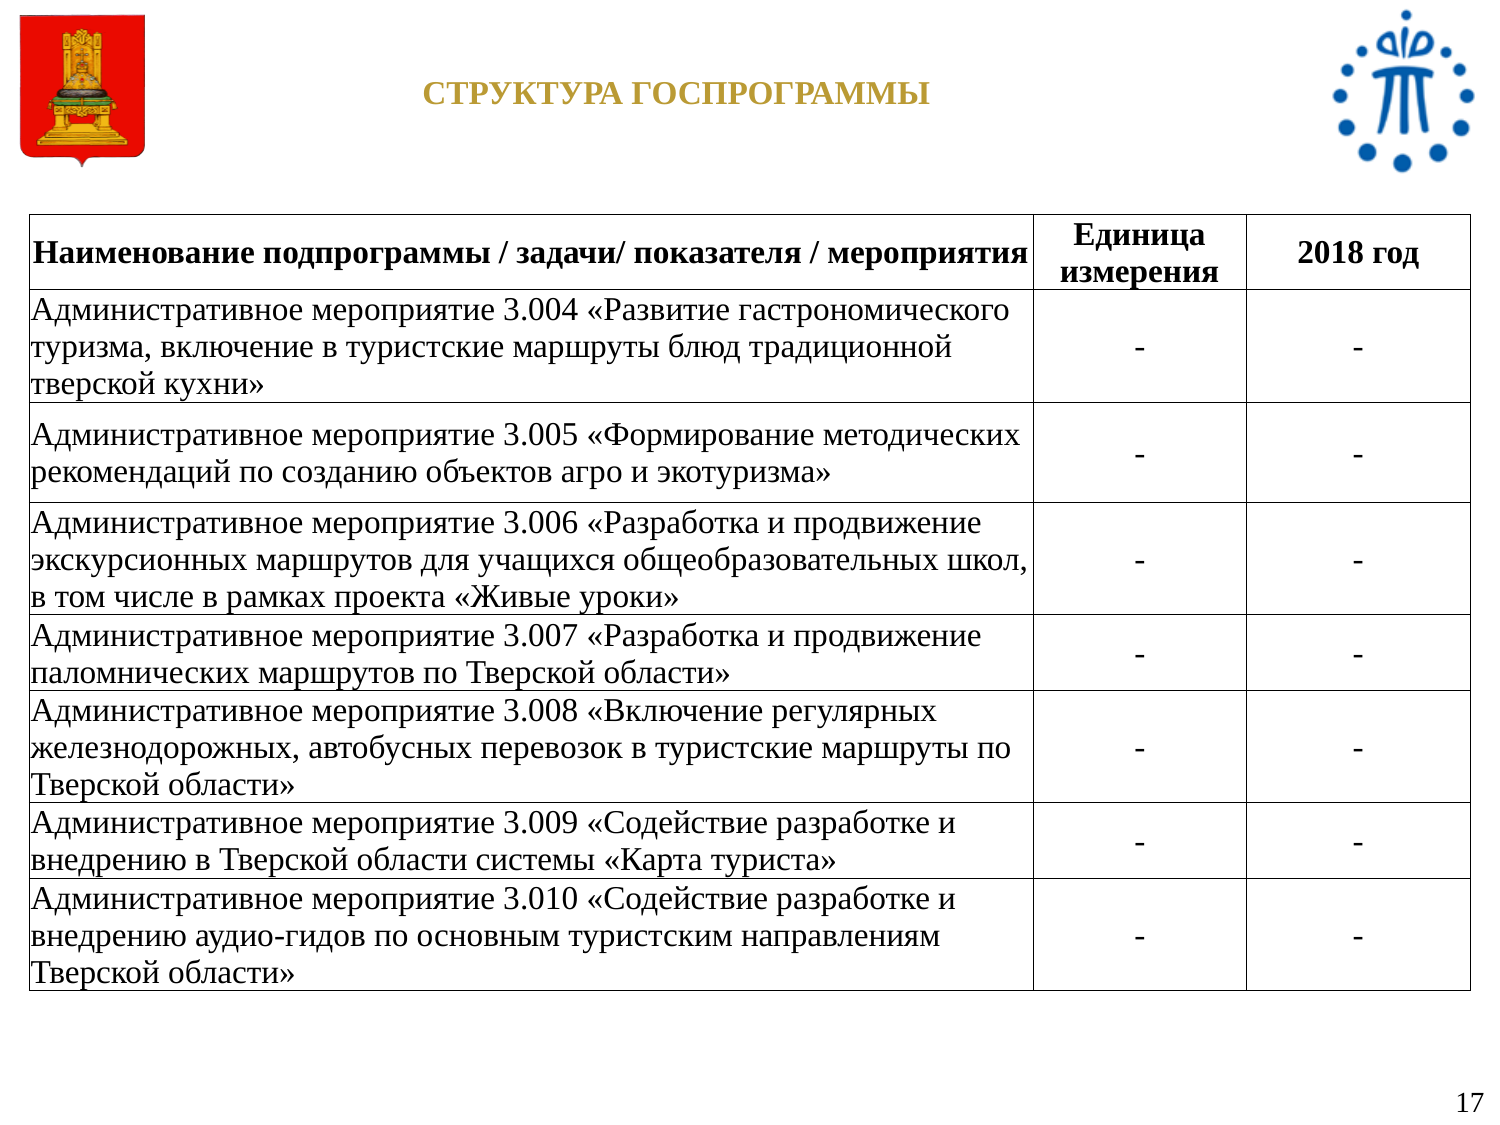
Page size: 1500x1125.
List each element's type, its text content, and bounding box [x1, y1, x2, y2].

table_cell - [1034, 691, 1246, 802]
table_cell - [1034, 403, 1246, 502]
table_header Единица измерения [1034, 215, 1246, 289]
table_cell - [1247, 403, 1470, 502]
table_cell Административное мероприятие 3.007 «Разработка и продвижение паломнических маршрутов по Тверской области» [30, 615, 1033, 690]
table_cell Административное мероприятие 3.008 «Включение регулярных железнодорожных, автобусных перевозок в туристские маршруты по Тверской области» [30, 691, 1033, 802]
picture [1314, 0, 1500, 188]
table_cell - [1247, 803, 1470, 878]
table_cell - [1247, 503, 1470, 614]
table_cell Административное мероприятие 3.010 «Содействие разработке и внедрению аудио-гидов по основным туристским направлениям Тверской области» [30, 879, 1033, 990]
picture [17, 6, 154, 177]
table_header Наименование подпрограммы / задачи/ показателя / мероприятия [30, 215, 1033, 289]
table_cell - [1034, 879, 1246, 990]
table_cell - [1034, 803, 1246, 878]
slide_number 17 [1149, 1070, 1500, 1125]
title СТРУКТУРА ГОСПРОГРАММЫ [159, 46, 1199, 137]
table_cell - [1247, 615, 1470, 690]
table_cell - [1247, 691, 1470, 802]
table_header 2018 год [1247, 215, 1470, 289]
table_cell - [1034, 290, 1246, 402]
table_cell Административное мероприятие 3.005 «Формирование методических рекомендаций по созданию объектов агро и экотуризма» [30, 403, 1033, 502]
table_cell Административное мероприятие 3.006 «Разработка и продвижение экскурсионных маршрутов для учащихся общеобразовательных школ, в том числе в рамках проекта «Живые уроки» [30, 503, 1033, 614]
table_cell Административное мероприятие 3.009 «Содействие разработке и внедрению в Тверской области системы «Карта туриста» [30, 803, 1033, 878]
table_cell - [1247, 290, 1470, 402]
table_cell - [1247, 879, 1470, 990]
table_cell - [1034, 615, 1246, 690]
table_cell - [1034, 503, 1246, 614]
table_cell Административное мероприятие 3.004 «Развитие гастрономического туризма, включение в туристские маршруты блюд традиционной тверской кухни» [30, 290, 1033, 402]
